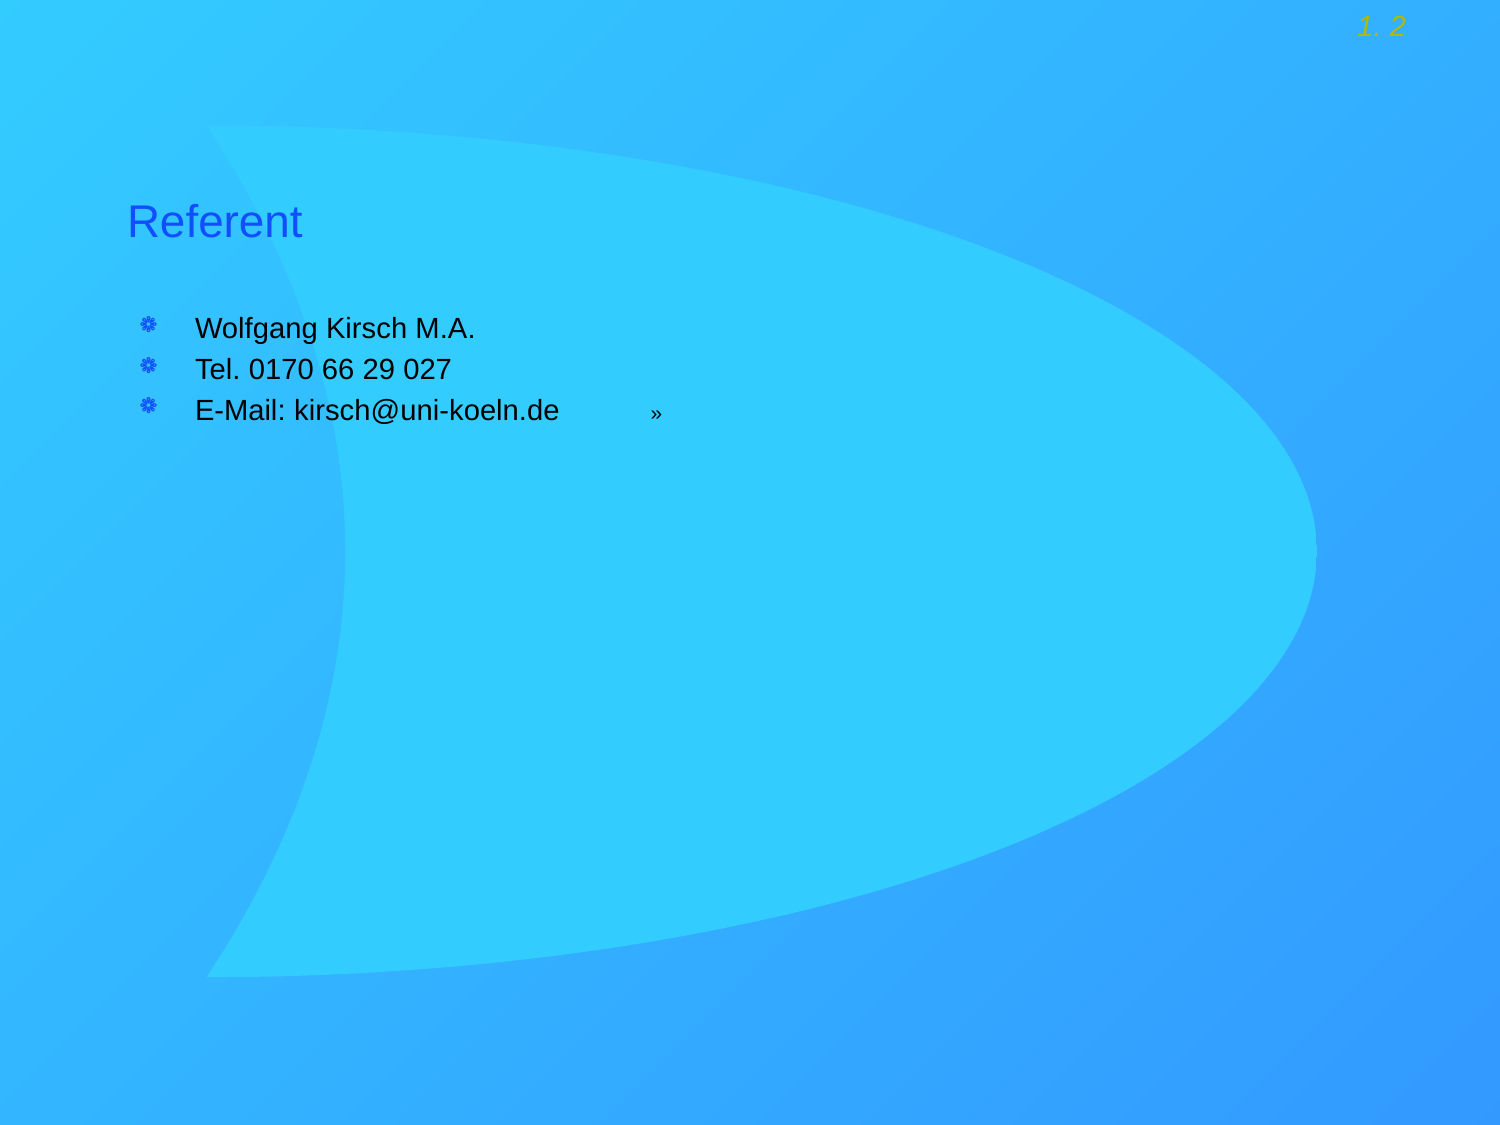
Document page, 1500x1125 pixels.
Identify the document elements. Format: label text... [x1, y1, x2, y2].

title Referent [112, 125, 1313, 254]
list Wolfgang Kirsch M.A. Tel. 0170 66 29 027 E-Mail: kirsch@uni-koeln.de » [123, 302, 1375, 979]
